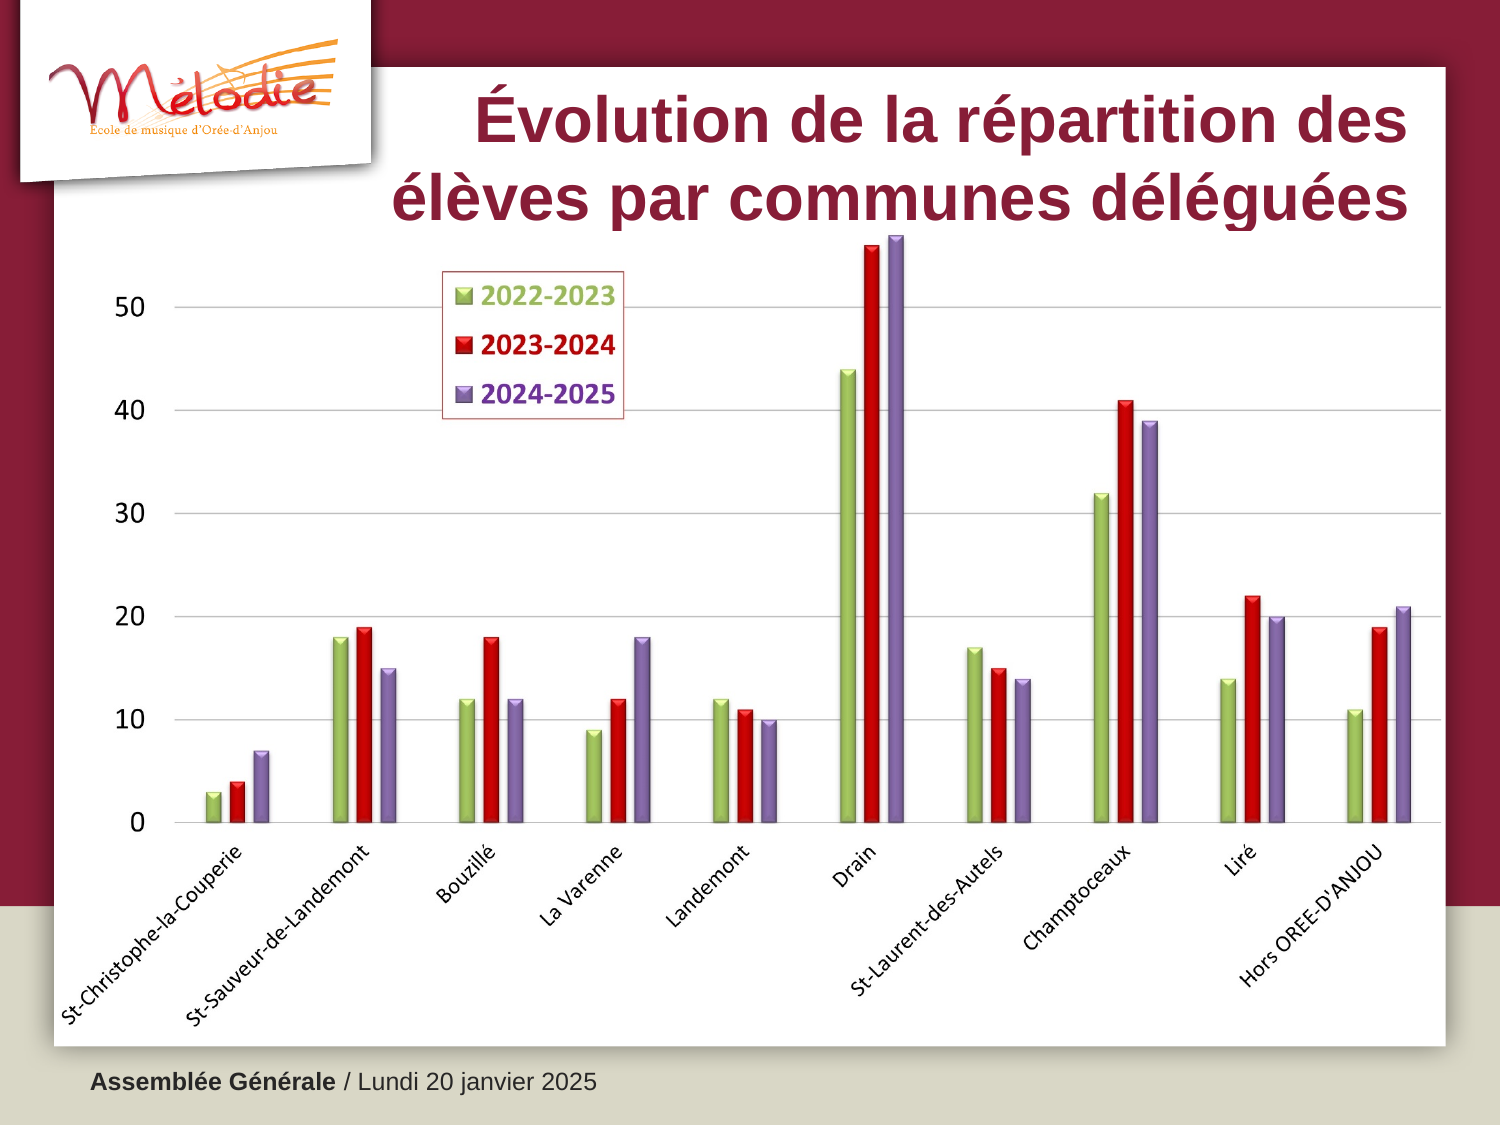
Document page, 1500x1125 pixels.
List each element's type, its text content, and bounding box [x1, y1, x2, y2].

picture [0, 0, 408, 219]
picture [58, 231, 1442, 1036]
text_box Évolution de la répartition des élèves par communes déléguées [371, 42, 1425, 229]
